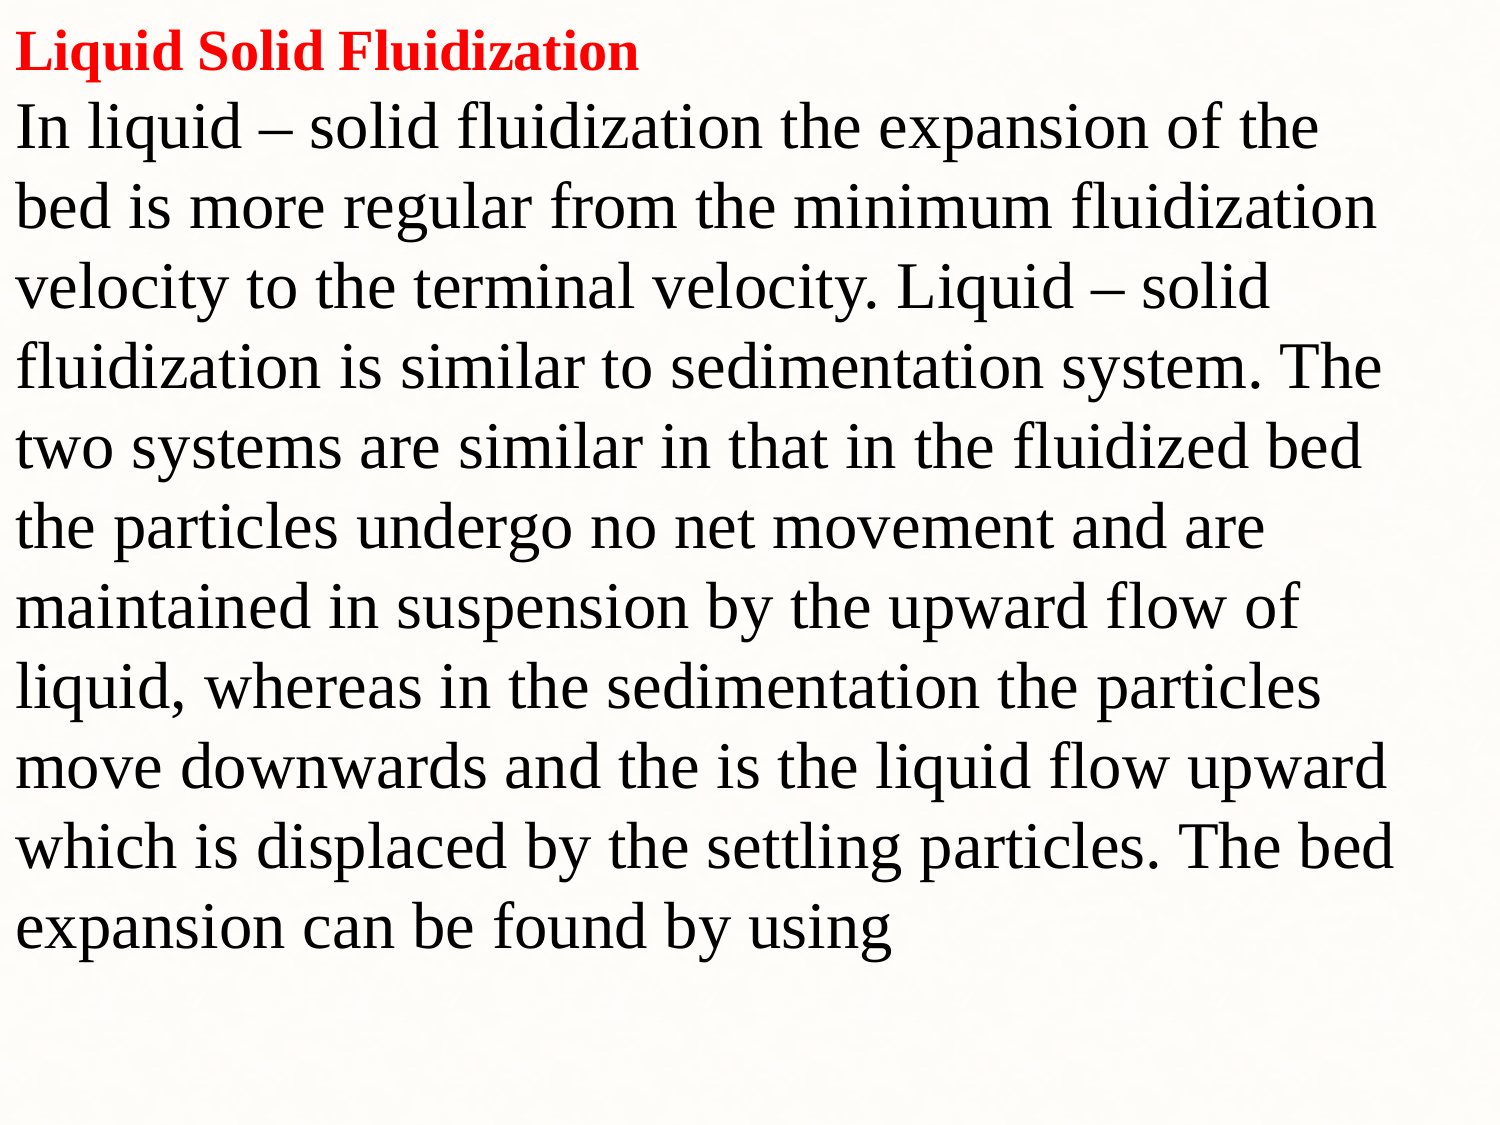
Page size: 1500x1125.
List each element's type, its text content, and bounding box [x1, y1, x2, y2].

text_box Liquid Solid Fluidization In liquid – solid fluidization the expansion of the bed is more regular from the minimum fluidization velocity to the terminal velocity. Liquid – solid fluidization is similar to sedimentation system. The two systems are similar in that in the fluidized bed the particles undergo no net movement and are maintained in suspension by the upward flow of liquid, whereas in the sedimentation the particles move downwards and the is the liquid flow upward which is displaced by the settling particles. The bed expansion can be found by using [0, 4, 1450, 970]
